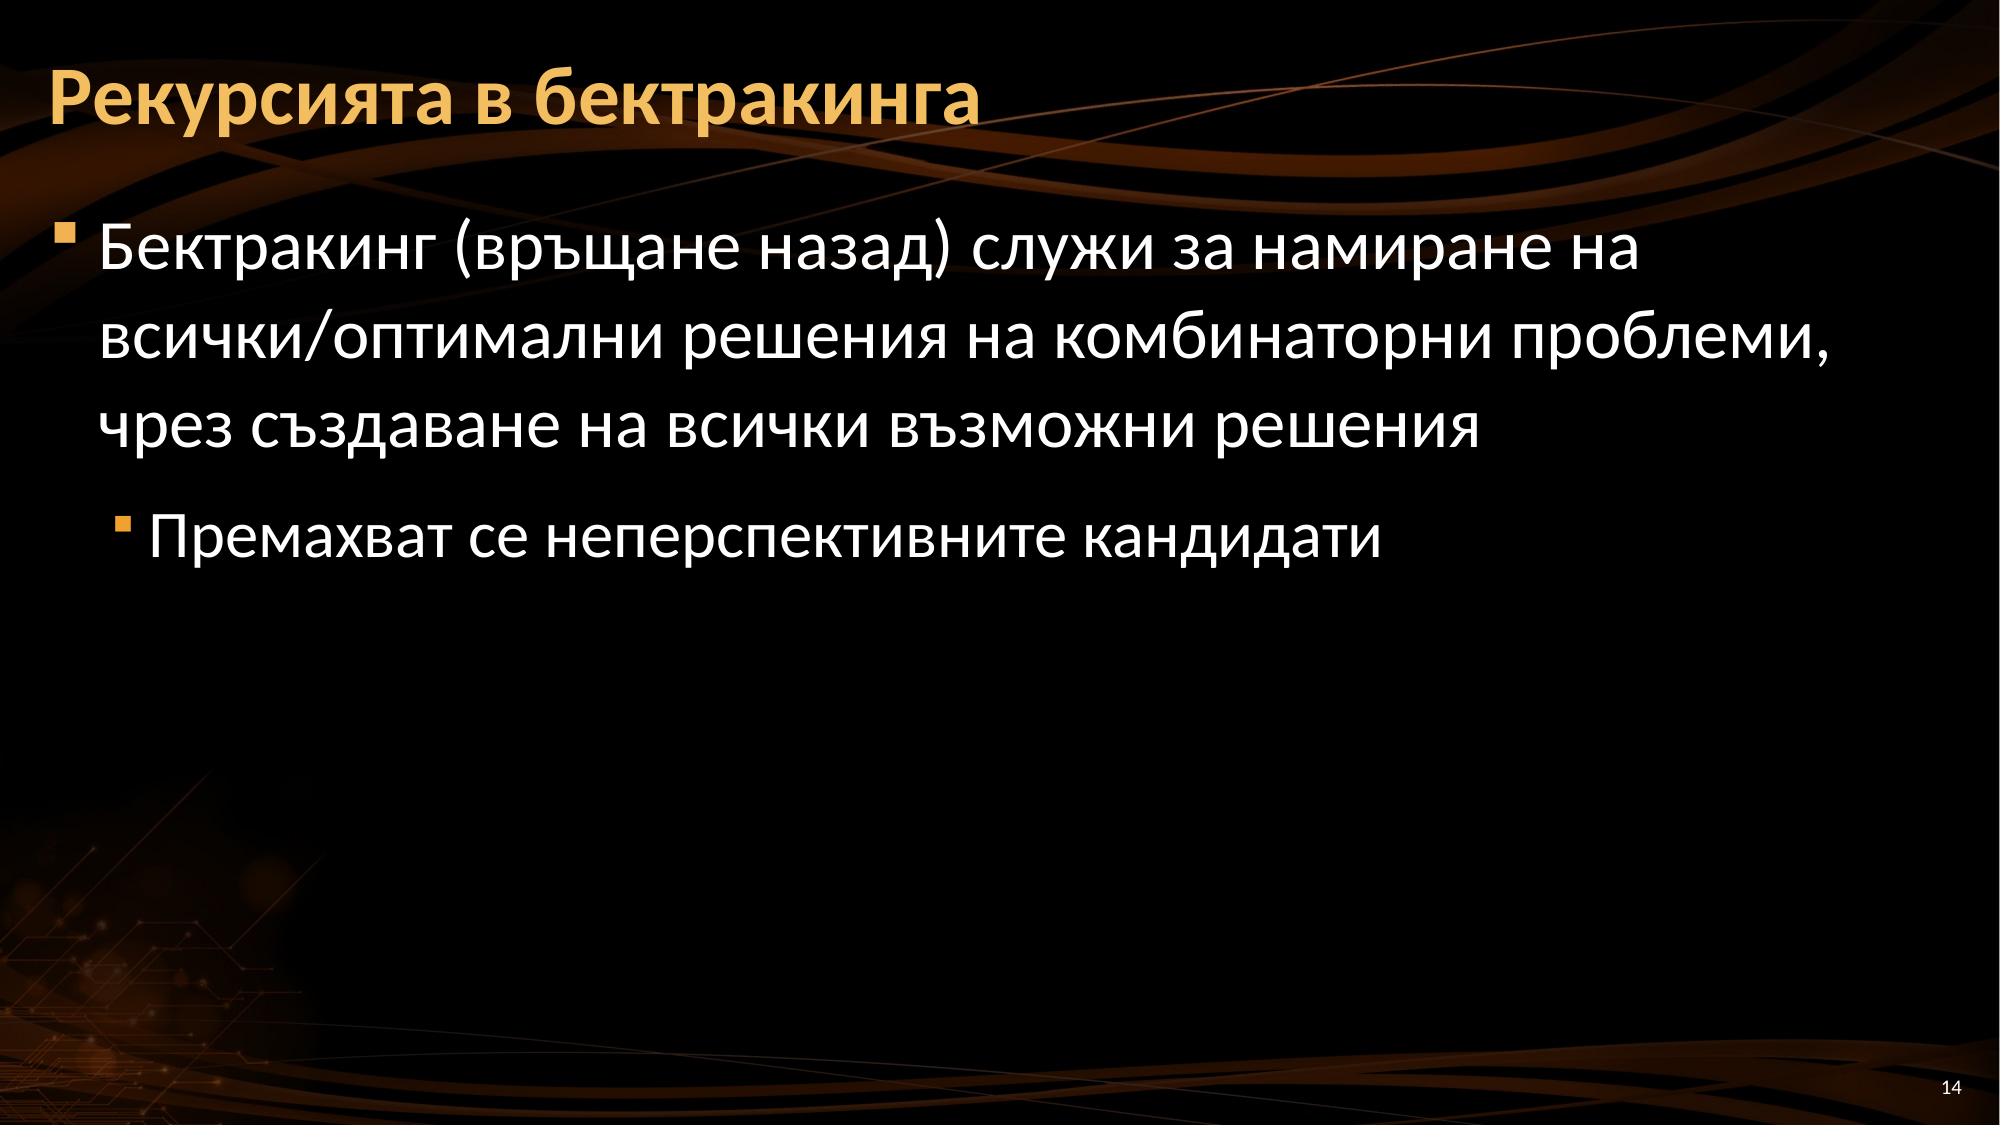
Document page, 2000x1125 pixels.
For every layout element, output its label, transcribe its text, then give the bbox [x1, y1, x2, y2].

list Бектракинг (връщане назад) служи за намиране на всички/оптимални решения на комбинаторни проблеми, чрез създаване на всички възможни решения Премахват се неперспективните кандидати [31, 189, 1968, 1103]
picture [0, 0, 2000, 1125]
slide_number 14 [1897, 1070, 1968, 1103]
title Рекурсията в бектракинга [30, 6, 1968, 189]
